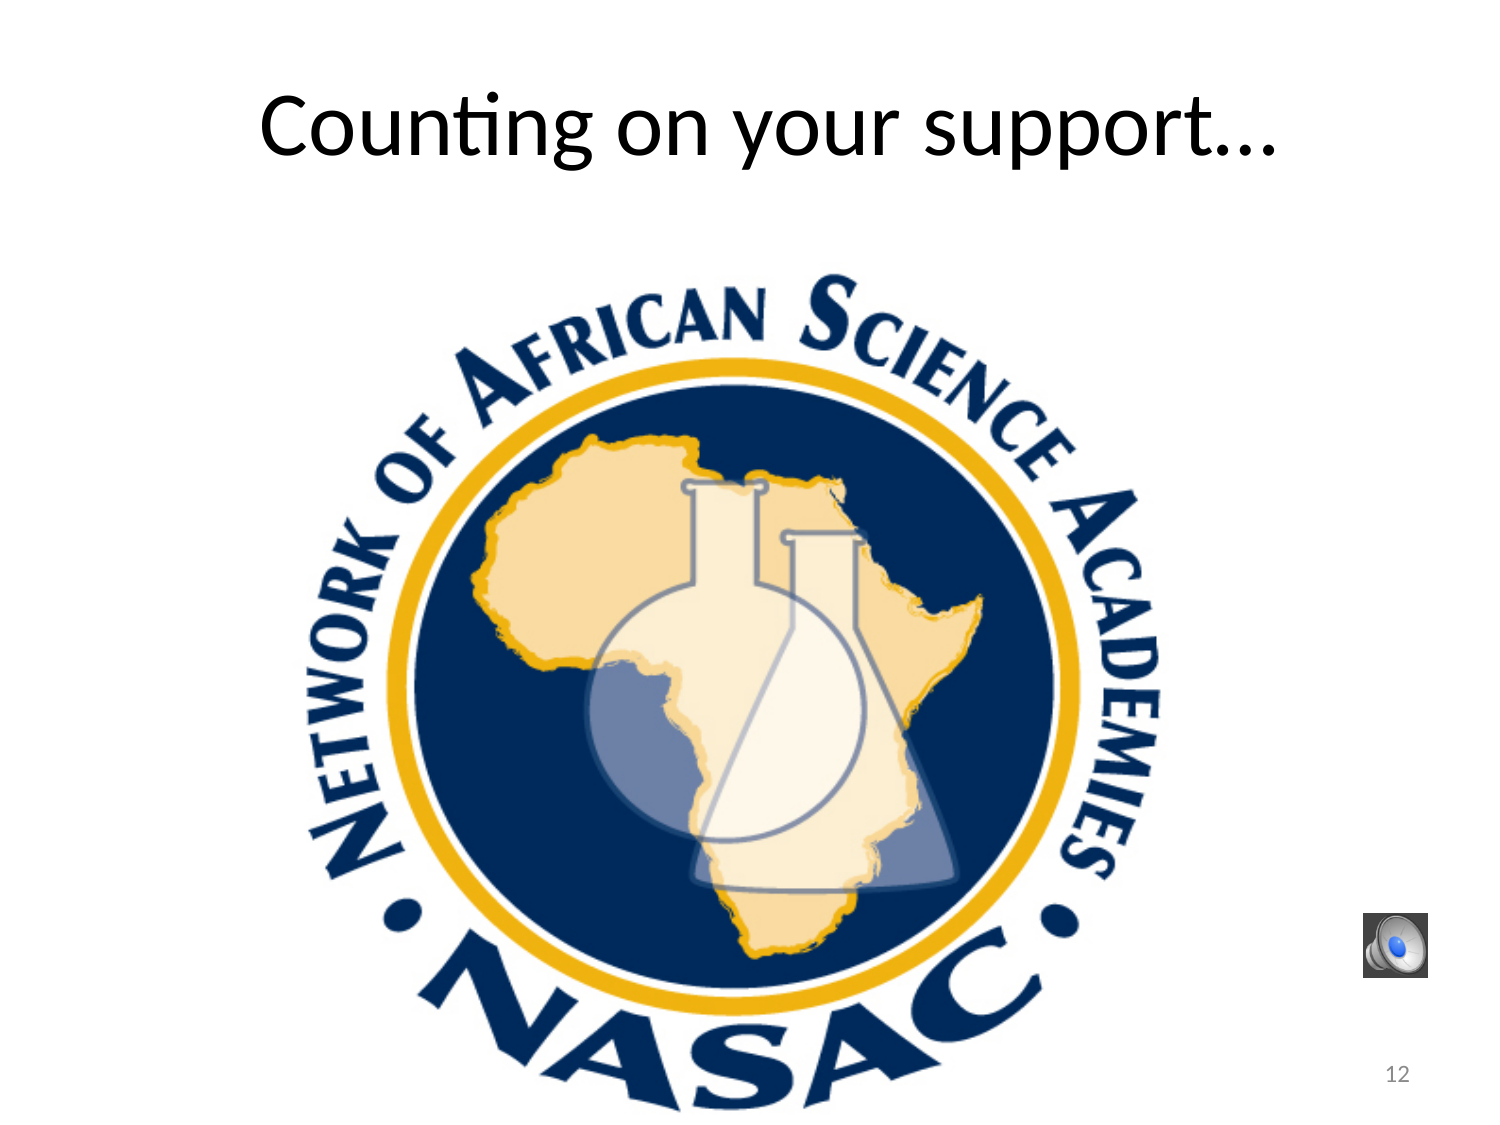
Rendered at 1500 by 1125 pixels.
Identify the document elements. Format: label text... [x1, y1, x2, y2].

title Counting on your support… [100, 37, 1438, 200]
slide_number 12 [1177, 1042, 1425, 1103]
picture [1362, 912, 1430, 980]
picture [292, 262, 1173, 1125]
